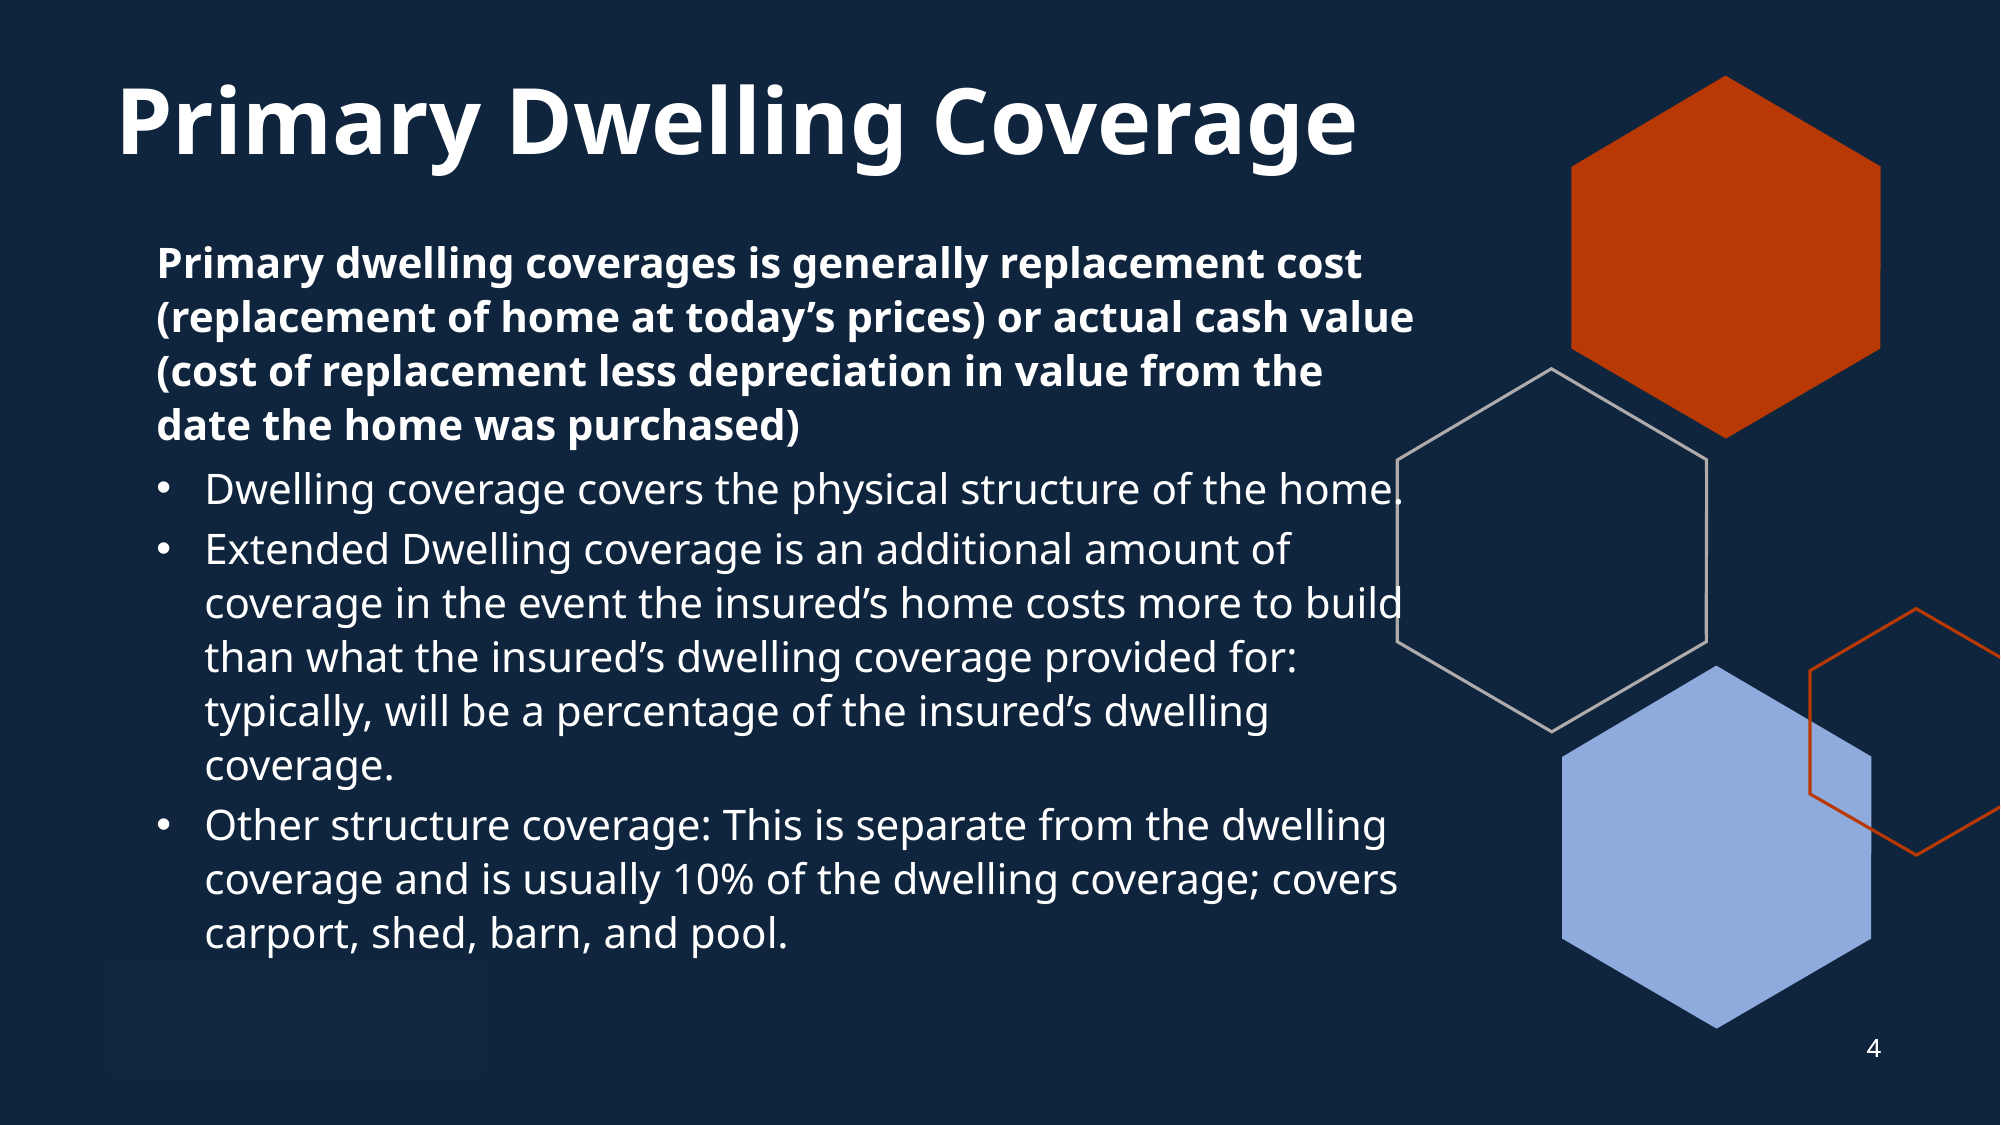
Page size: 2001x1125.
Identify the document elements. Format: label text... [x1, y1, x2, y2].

slide_number 4 [1836, 1020, 1912, 1080]
title Primary Dwelling Coverage [100, 0, 1442, 182]
text_box Primary dwelling coverages is generally replacement cost (replacement of home at today’s prices) or actual cash value (cost of replacement less depreciation in value from the date the home was purchased) Dwelling coverage covers the physical structure of the home. Extended Dwelling coverage is an additional amount of coverage in the event the insured’s home costs more to build than what the insured’s dwelling coverage provided for: typically, will be a percentage of the insured’s dwelling coverage. Other structure coverage: This is separate from the dwelling coverage and is usually 10% of the dwelling coverage; covers carport, shed, barn, and pool. [141, 225, 1442, 1004]
